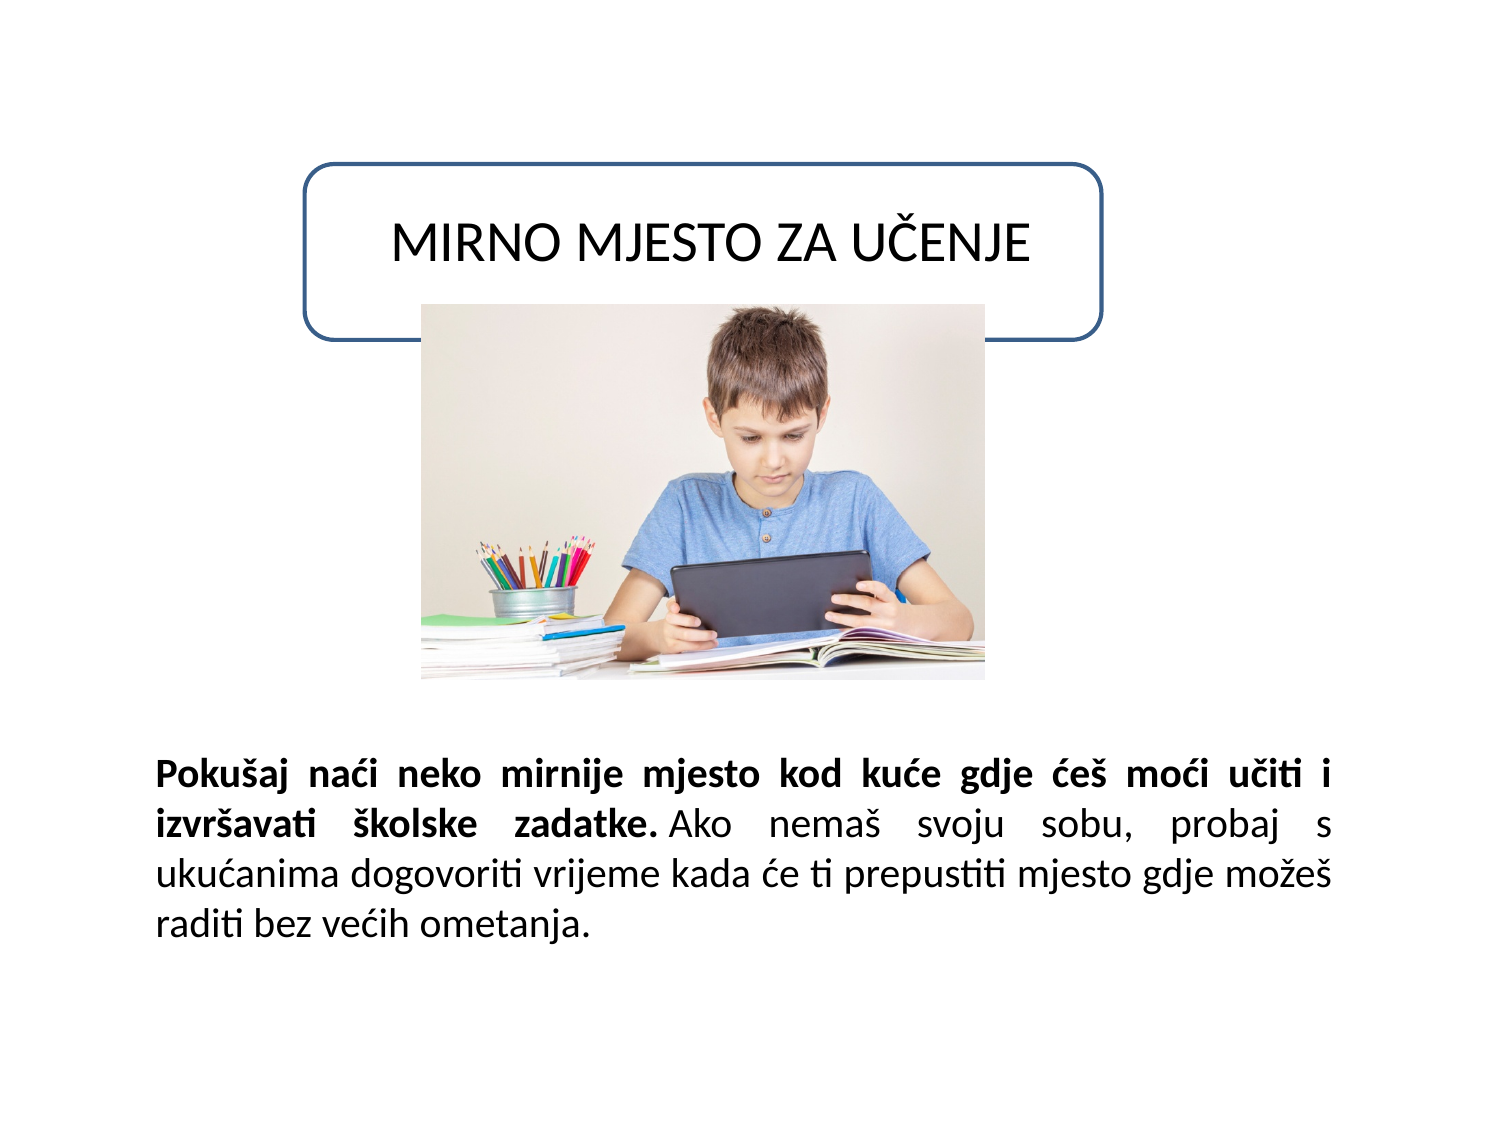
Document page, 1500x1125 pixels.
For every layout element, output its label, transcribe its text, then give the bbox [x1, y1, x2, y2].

picture [421, 304, 985, 681]
text_box [304, 164, 1102, 340]
text_box Pokušaj naći neko mirnije mjesto kod kuće gdje ćeš moći učiti i izvršavati školske zadatke. Ako nemaš svoju sobu, probaj s ukućanima dogovoriti vrijeme kada će ti prepustiti mjesto gdje možeš raditi bez većih ometanja. [140, 738, 1348, 954]
text_box MIRNO MJESTO ZA UČENJE [375, 195, 1055, 281]
